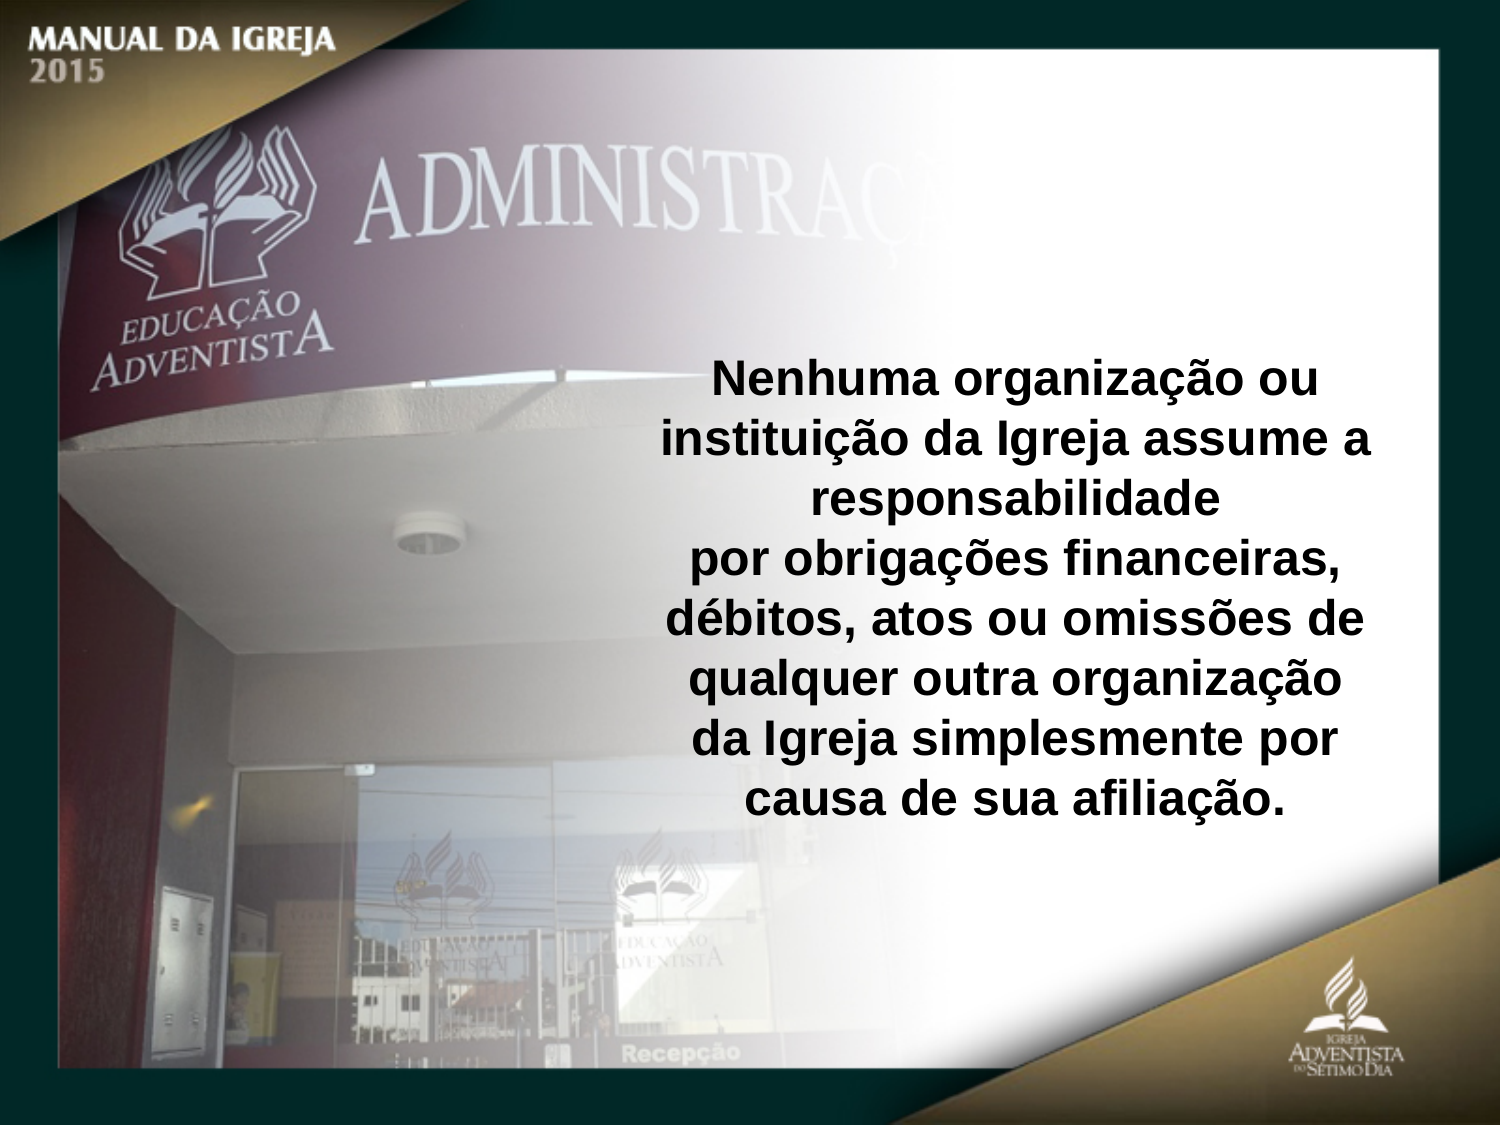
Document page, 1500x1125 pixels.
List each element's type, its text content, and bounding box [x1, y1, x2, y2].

text_box Nenhuma organização ou instituição da Igreja assume a responsabilidade por obrigações financeiras, débitos, atos ou omissões de qualquer outra organização da Igreja simplesmente por causa de sua afiliação. [643, 338, 1388, 833]
picture [0, 0, 1500, 1125]
